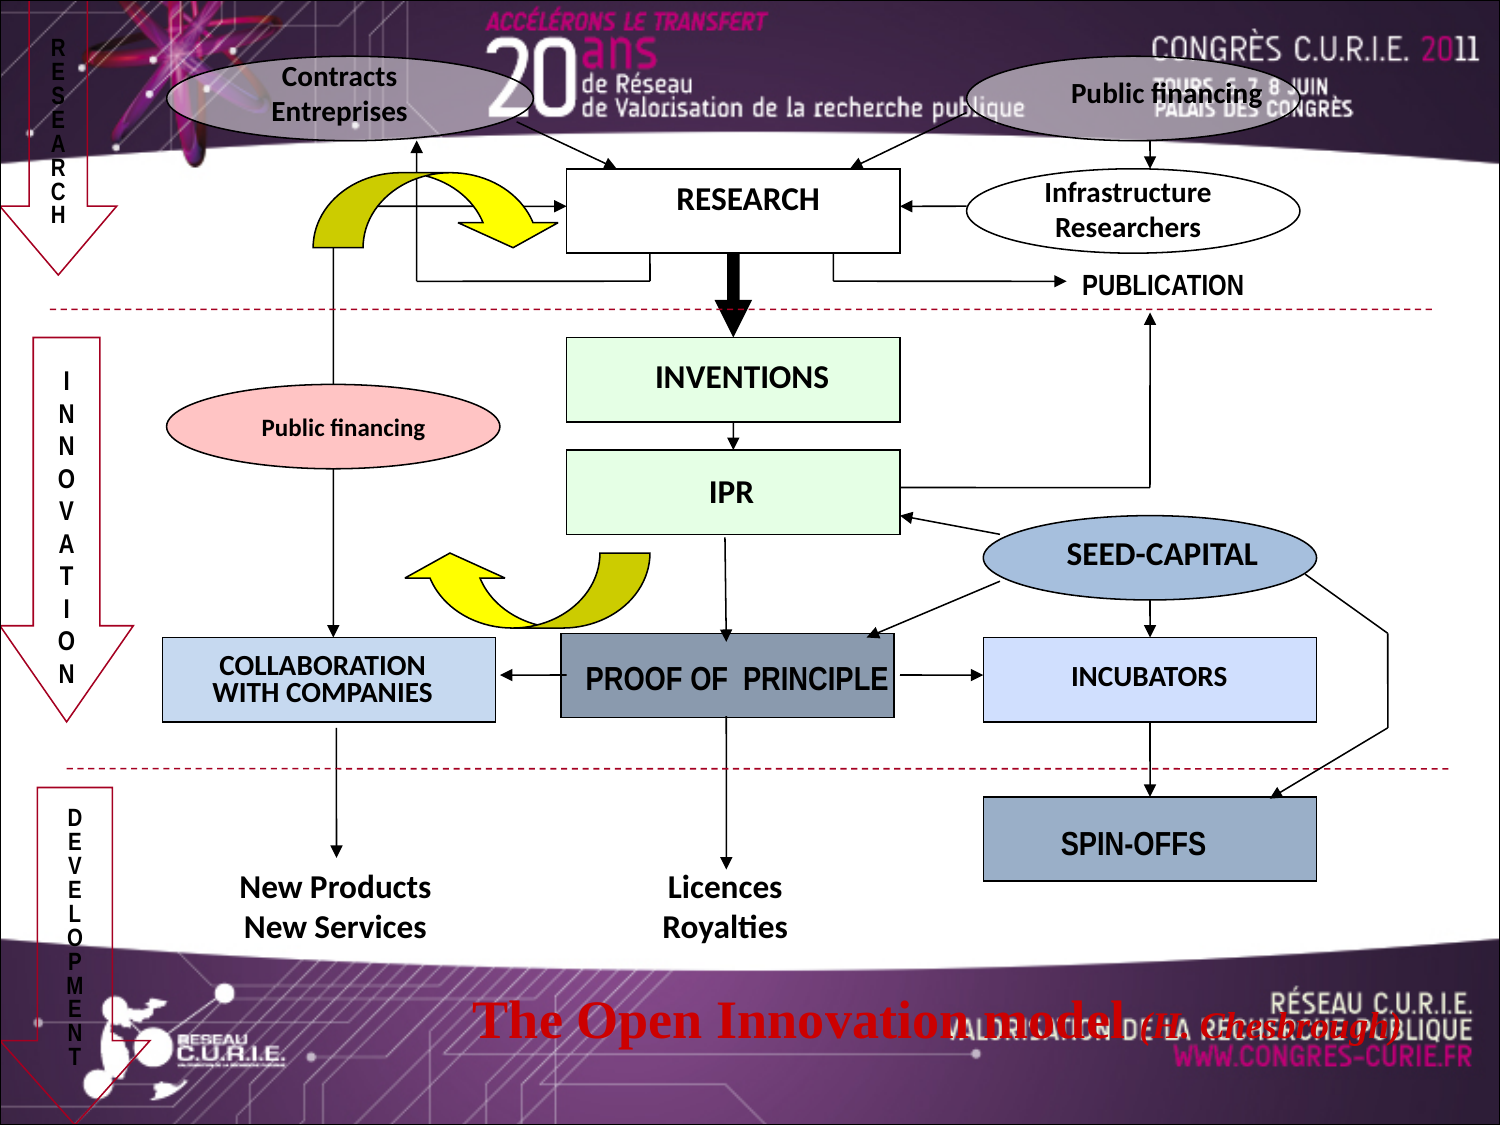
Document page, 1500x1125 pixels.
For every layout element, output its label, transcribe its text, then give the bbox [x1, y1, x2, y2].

text_box [404, 553, 650, 629]
text_box [313, 172, 559, 248]
text_box D E V E L O P M E N T [50, 800, 100, 1079]
text_box Public financing [998, 78, 1336, 116]
text_box [0, 0, 1500, 1125]
text_box Infrastructure Researchers [1029, 165, 1227, 251]
text_box Contracts Entreprises [243, 49, 436, 135]
text_box [1269, 727, 1388, 799]
text_box R E S E A R C H [0, 0, 117, 261]
text_box RESEARCH [661, 170, 835, 225]
